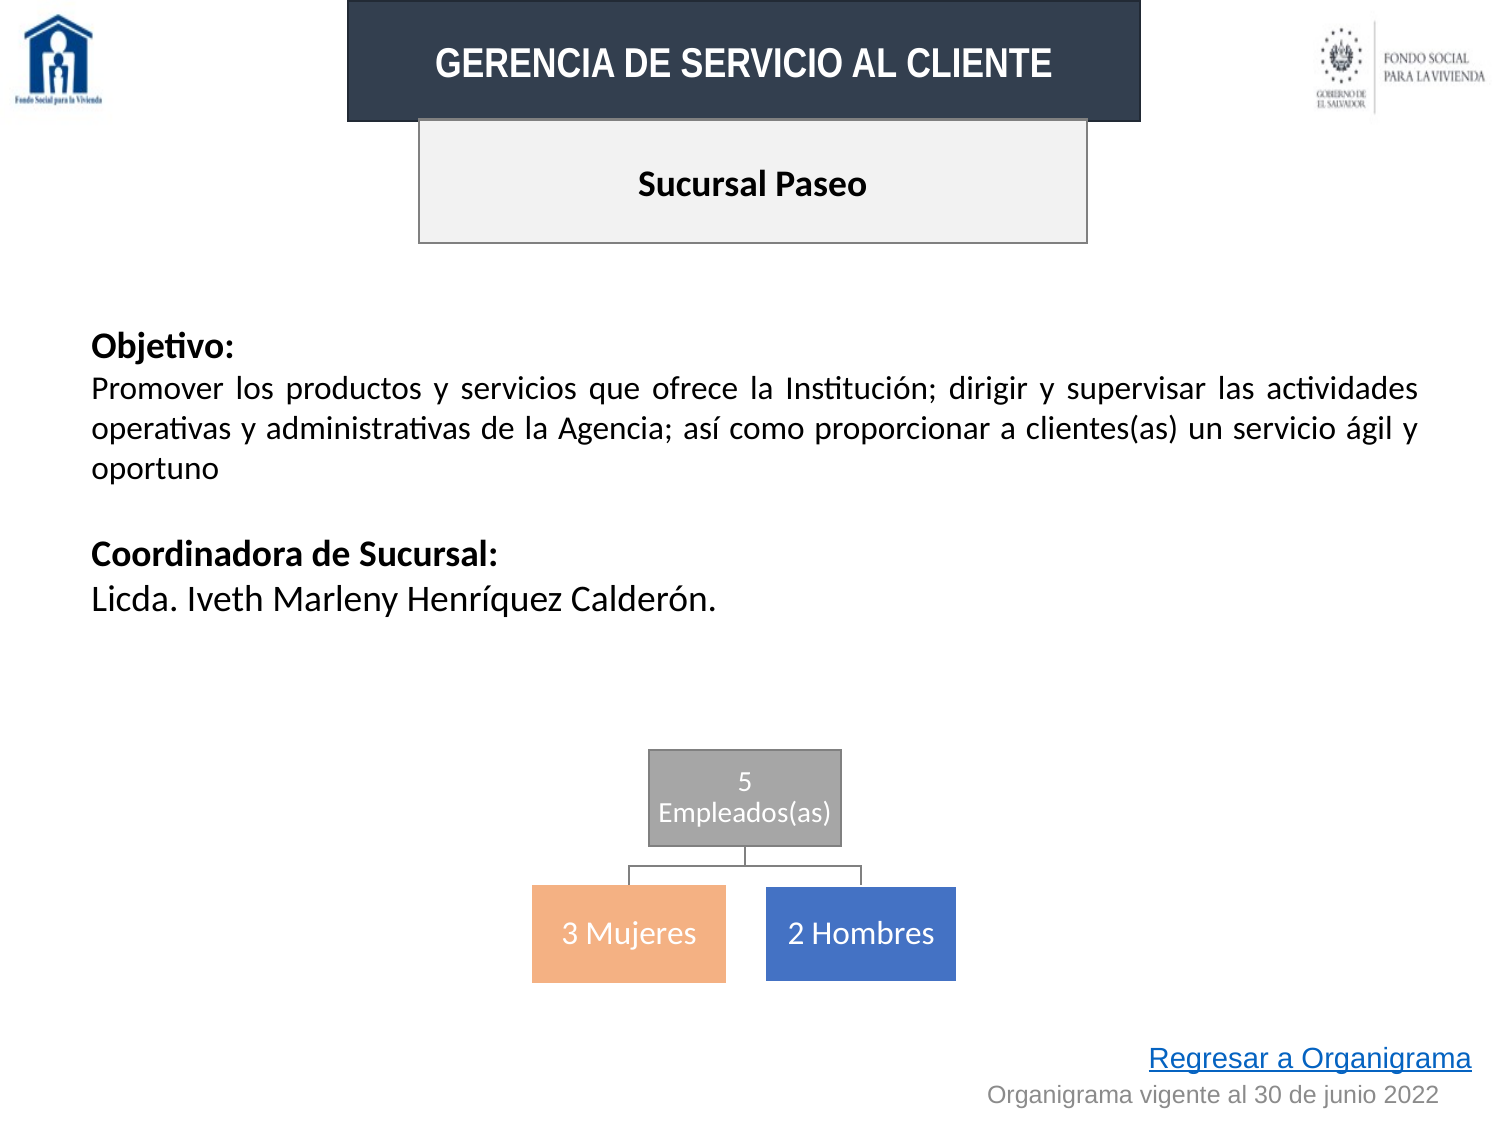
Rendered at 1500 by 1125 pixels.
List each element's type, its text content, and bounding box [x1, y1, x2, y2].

text_box Objetivo: Promover los productos y servicios que ofrece la Institución; dirigir y supervisar las actividades operativas y administrativas de la Agencia; así como proporcionar a clientes(as) un servicio ágil y oportuno [76, 313, 1436, 494]
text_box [498, 749, 993, 982]
text_box Coordinadora de Sucursal: Licda. Iveth Marleny Henríquez Calderón. [76, 521, 756, 671]
text_box GERENCIA DE SERVICIO AL CLIENTE [347, 0, 1141, 122]
footer Organigrama vigente al 30 de junio 2022 [933, 1063, 1495, 1124]
text_box Sucursal Paseo [418, 118, 1088, 244]
text_box Regresar a Organigrama [1133, 1031, 1500, 1082]
picture [0, 0, 1500, 1125]
